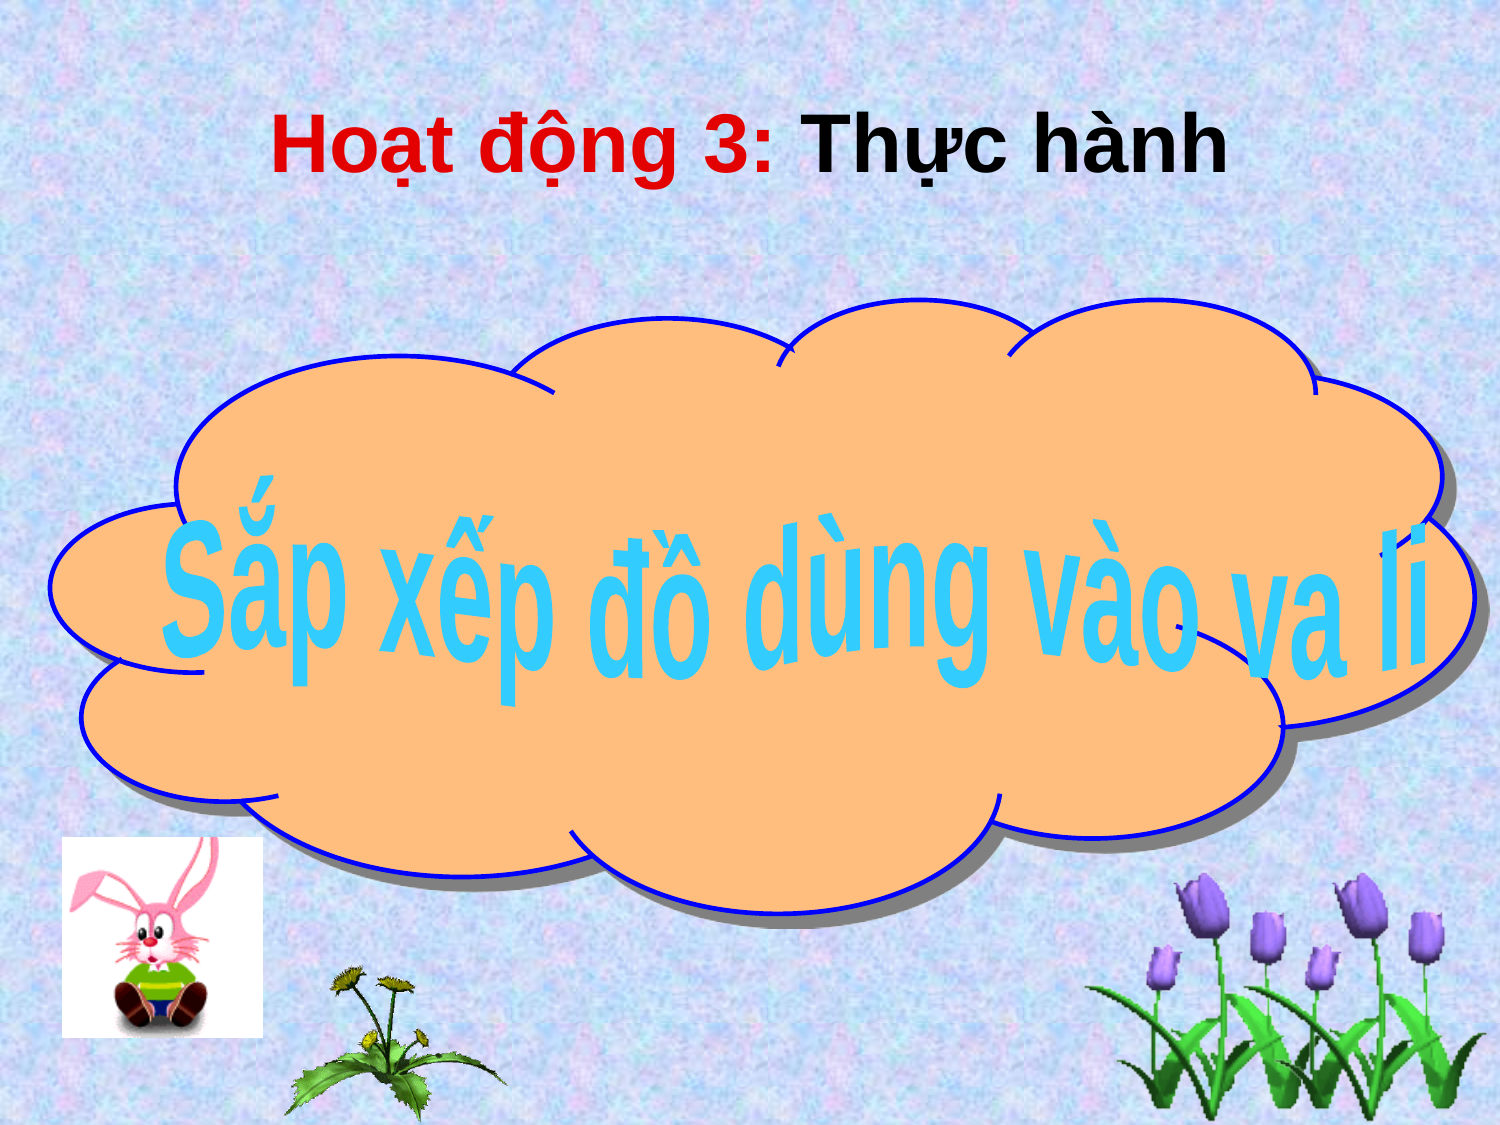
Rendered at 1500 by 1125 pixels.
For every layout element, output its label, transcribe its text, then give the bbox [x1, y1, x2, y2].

text_box [49, 299, 1475, 799]
picture [0, 0, 1500, 1125]
text_box [87, 799, 1438, 950]
title Hoạt động 3: Thực hành [75, 45, 1425, 233]
